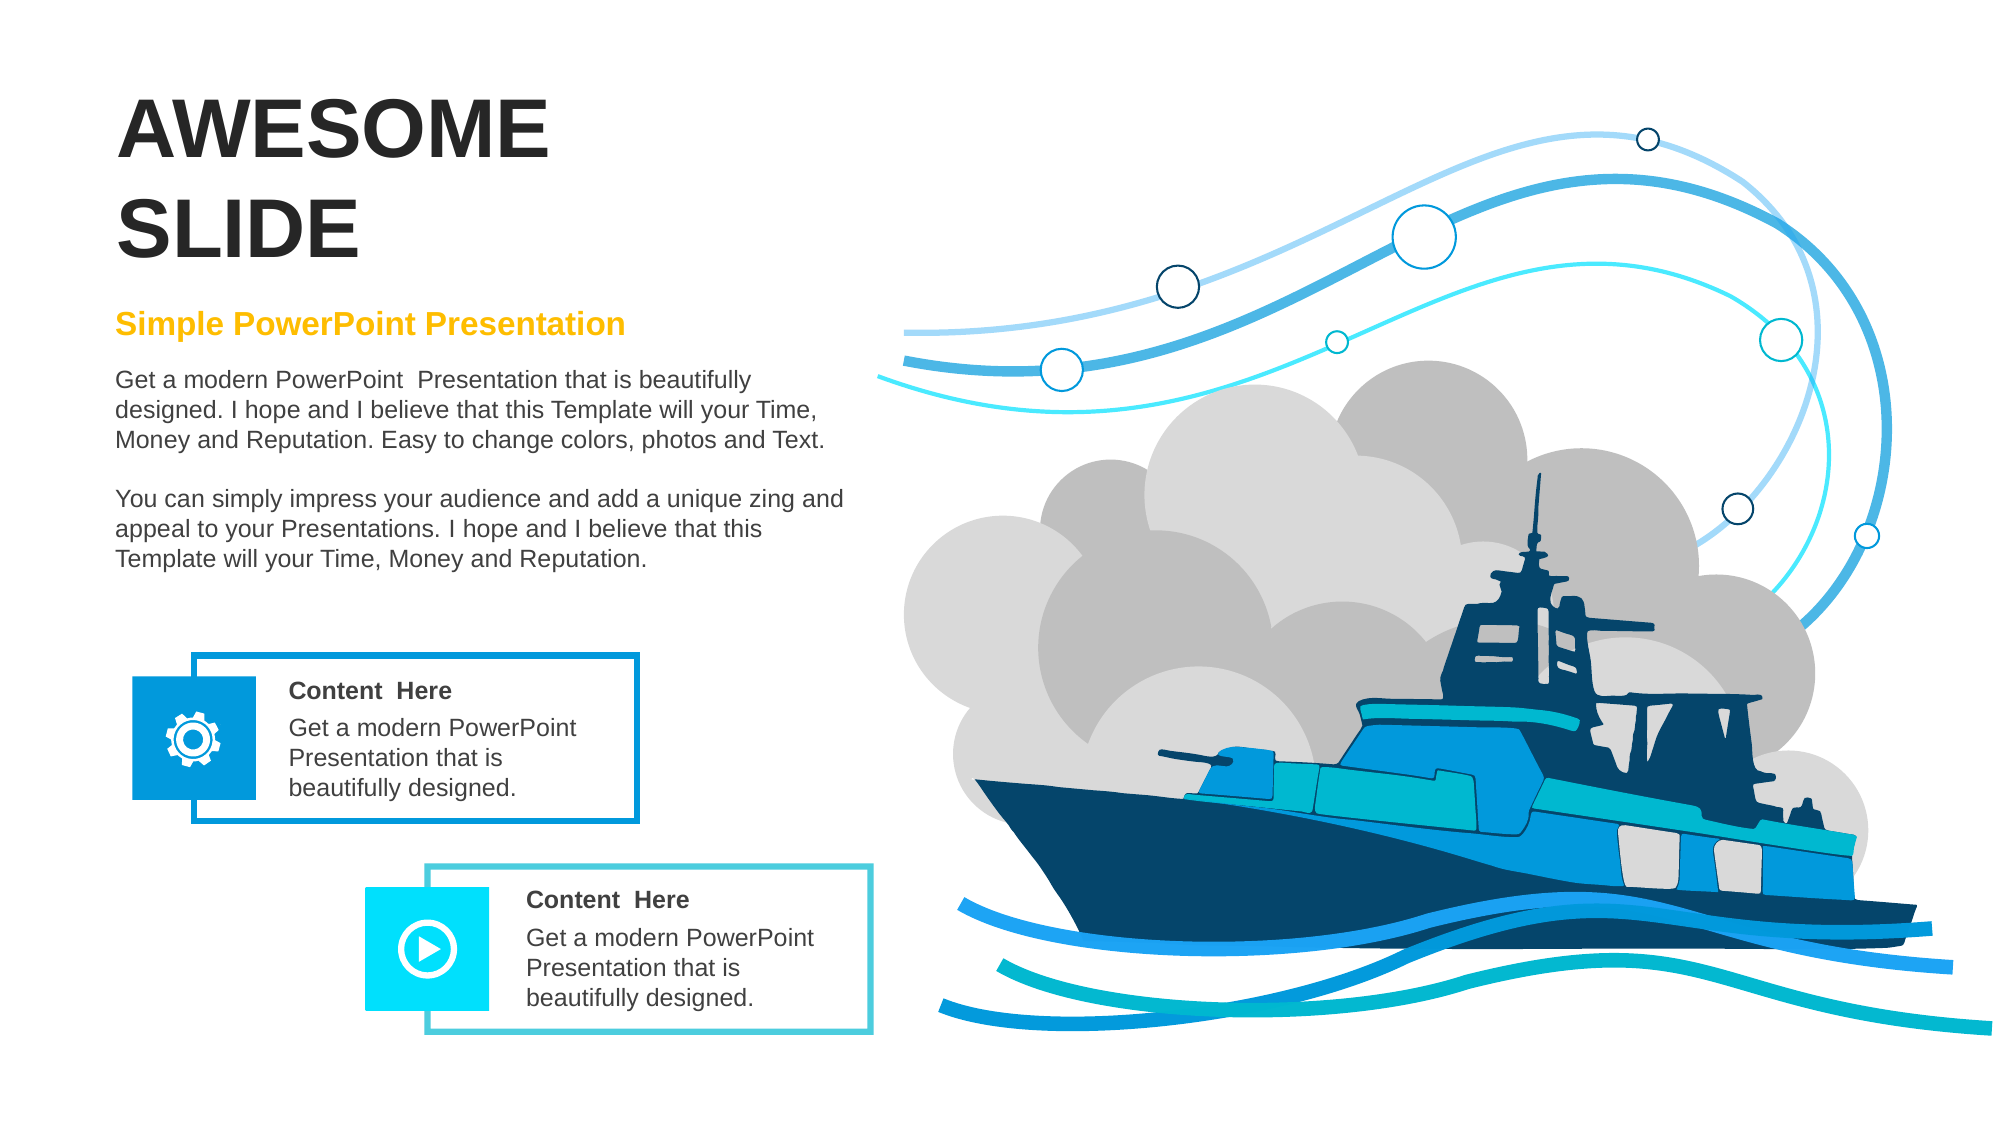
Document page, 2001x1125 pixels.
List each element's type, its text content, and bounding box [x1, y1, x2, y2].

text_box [511, 876, 856, 1021]
text_box AWESOME SLIDE [101, 67, 703, 282]
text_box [273, 666, 618, 811]
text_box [877, 128, 1887, 674]
text_box [1255, 972, 1372, 986]
text_box [365, 887, 490, 1012]
text_box [940, 994, 1224, 1025]
text_box [131, 675, 257, 801]
text_box [164, 710, 222, 769]
text_box [396, 918, 459, 980]
text_box [193, 654, 638, 822]
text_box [100, 295, 876, 584]
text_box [903, 360, 1869, 911]
text_box [1012, 972, 1992, 1029]
text_box [427, 865, 871, 1033]
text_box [978, 466, 1931, 972]
